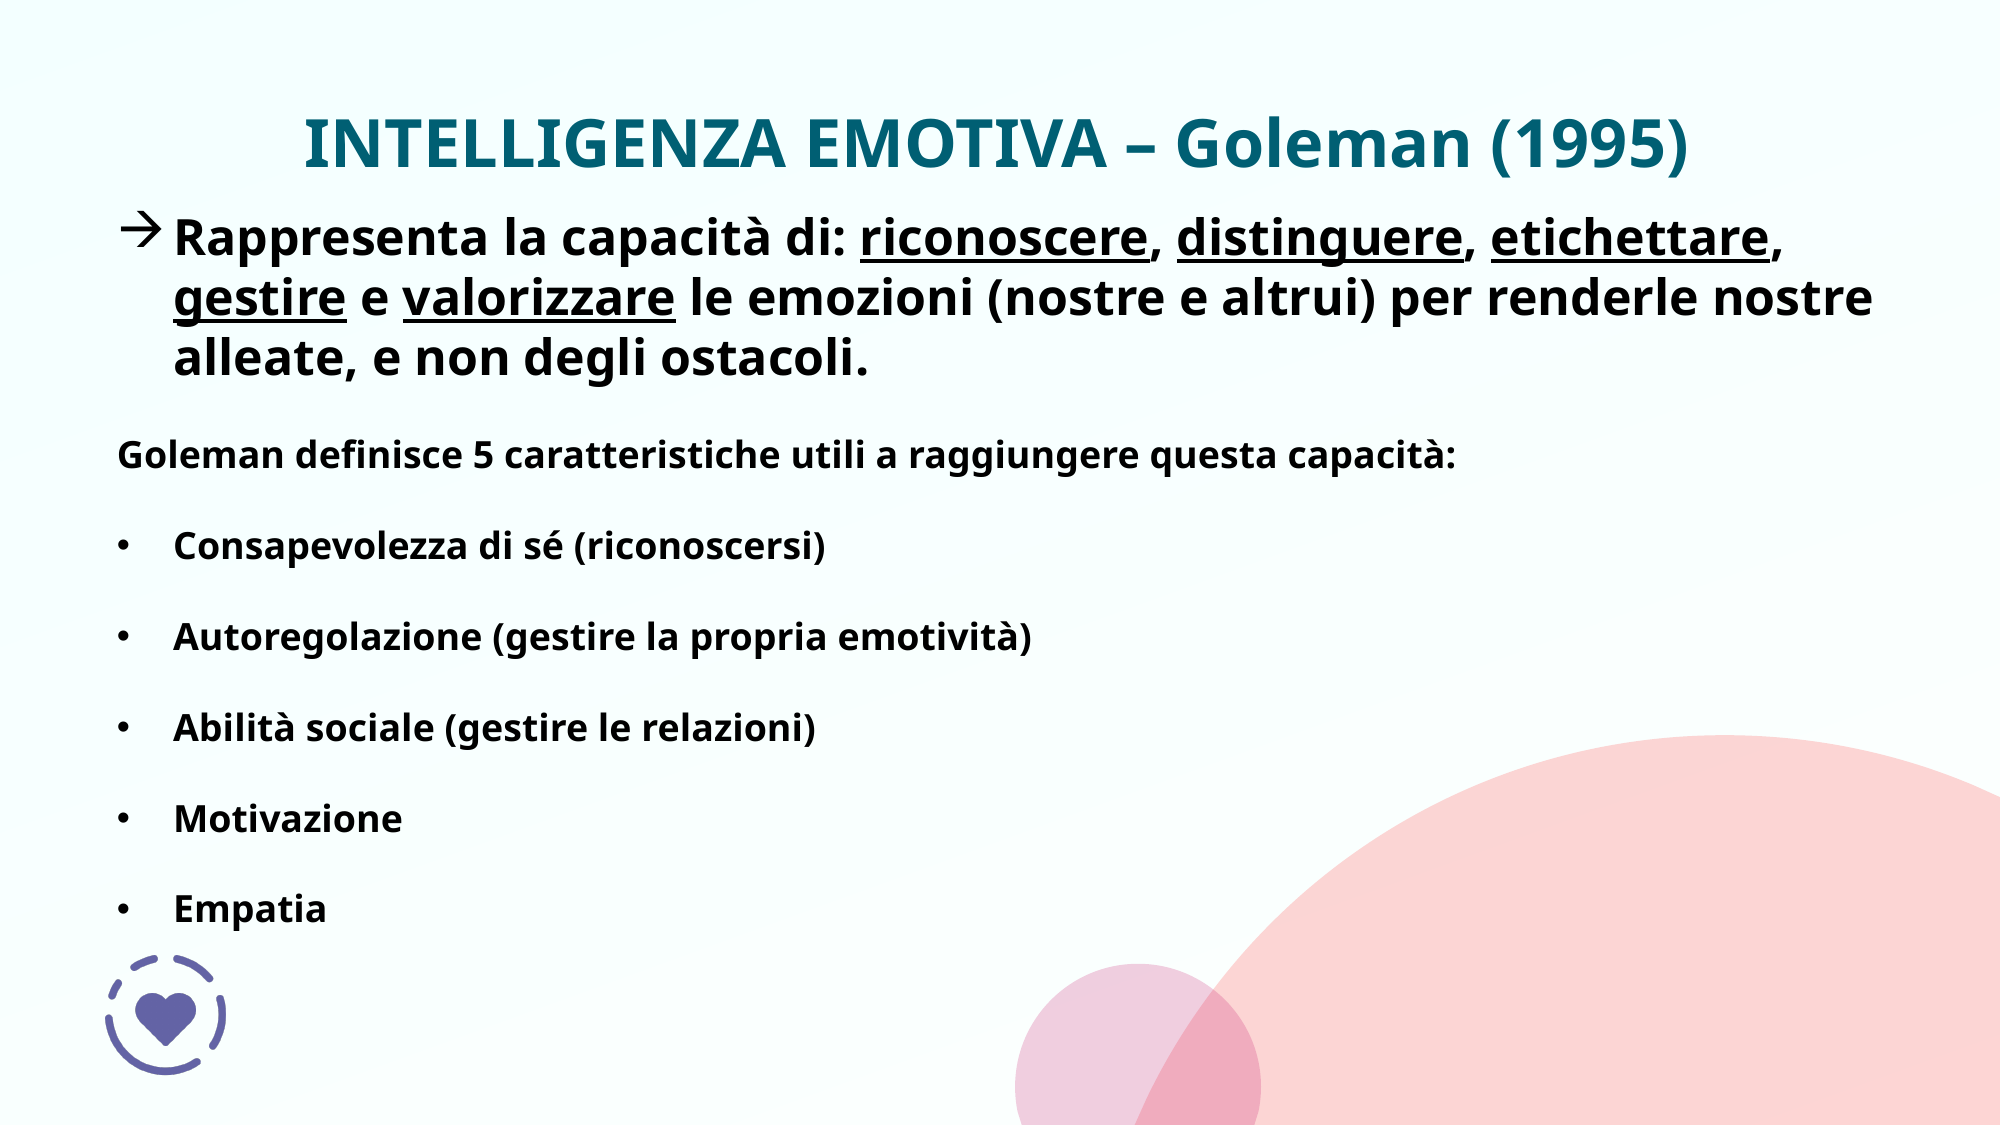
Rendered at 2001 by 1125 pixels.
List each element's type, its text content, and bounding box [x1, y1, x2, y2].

title INTELLIGENZA EMOTIVA – Goleman (1995) [85, 93, 1910, 198]
picture [105, 955, 226, 1076]
list Rappresenta la capacità di: riconoscere, distinguere, etichettare, gestire e valorizzare le emozioni (nostre e altrui) per renderle nostre alleate, e non degli ostacoli. Goleman definisce 5 caratteristiche utili a raggiungere questa capacità: Consapevolezza di sé (riconoscersi) Autoregolazione (gestire la propria emotività) Abilità sociale (gestire le relazioni) Motivazione Empatia [101, 197, 1894, 871]
